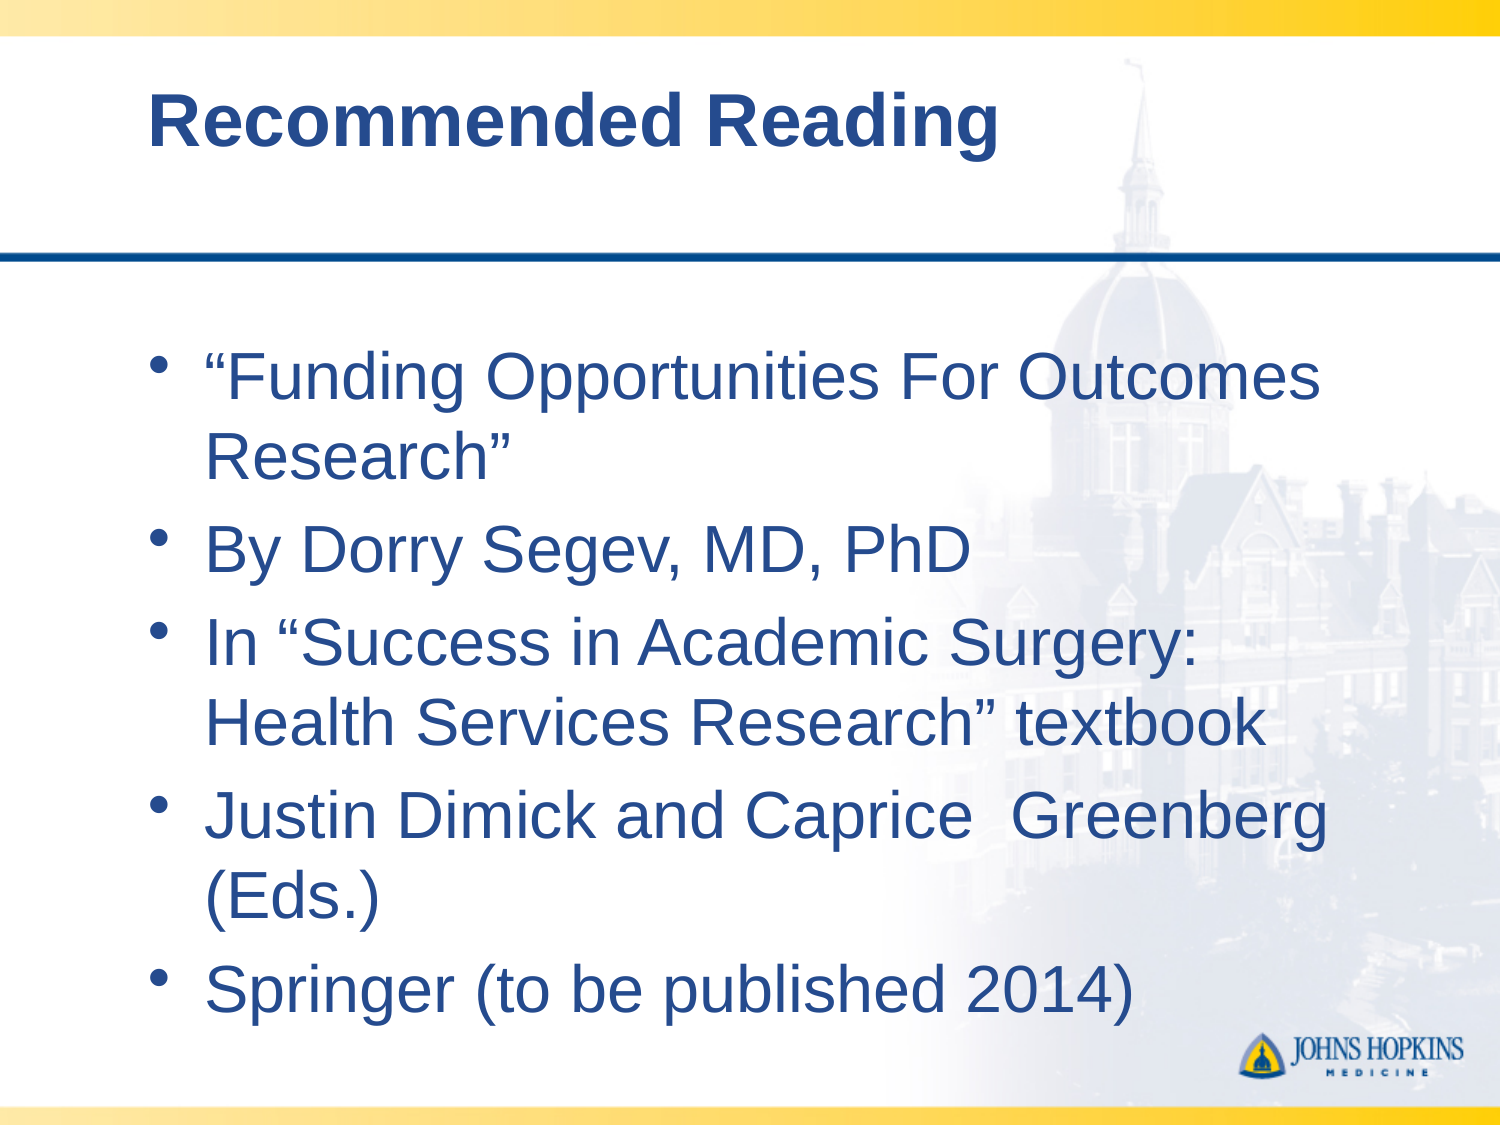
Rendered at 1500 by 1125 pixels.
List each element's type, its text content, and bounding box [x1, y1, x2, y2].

title Recommended Reading [132, 63, 1409, 252]
list “Funding Opportunities For Outcomes Research” By Dorry Segev, MD, PhD In “Success in Academic Surgery: Health Services Research” textbook Justin Dimick and Caprice Greenberg (Eds.) Springer (to be published 2014) [132, 324, 1409, 1001]
picture [0, 0, 1500, 1125]
